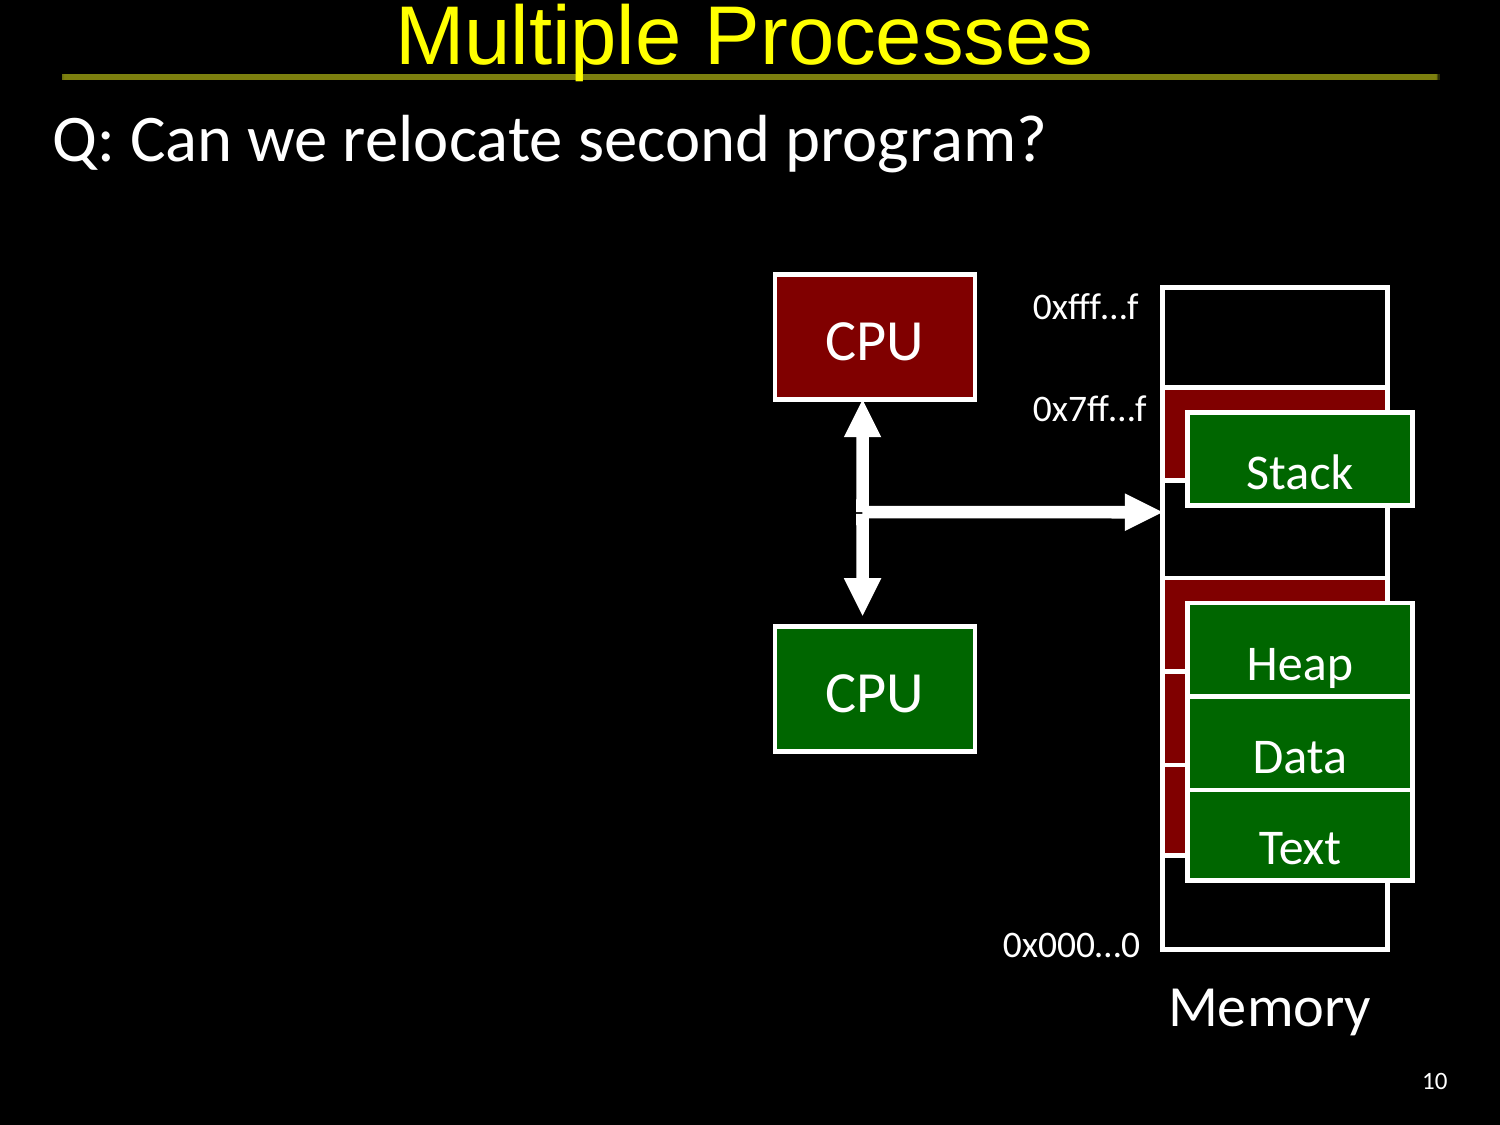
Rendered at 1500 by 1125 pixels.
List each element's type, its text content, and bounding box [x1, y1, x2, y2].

text_box 0xfff…f [1018, 274, 1154, 335]
text_box Text [1162, 766, 1187, 856]
text_box Data [1162, 672, 1187, 766]
title Multiple Processes [37, 0, 1475, 63]
text_box Stack [1187, 412, 1413, 506]
text_box Data [1187, 697, 1413, 791]
text_box [863, 506, 1163, 519]
text_box [856, 399, 869, 513]
text_box 0x7ff…f [1018, 376, 1162, 437]
text_box Heap [1187, 603, 1413, 697]
list Q: Can we relocate second program? [37, 87, 1463, 1063]
text_box [1162, 481, 1388, 578]
text_box CPU [774, 274, 975, 400]
picture [62, 74, 1440, 80]
text_box Stack [1162, 387, 1388, 481]
text_box CPU [774, 626, 975, 752]
text_box [1162, 287, 1388, 387]
text_box 0x000…0 [988, 912, 1156, 973]
text_box [1162, 856, 1388, 950]
text_box [856, 513, 869, 616]
text_box Memory [1153, 937, 1386, 1046]
text_box Text [1187, 791, 1413, 881]
text_box Heap [1162, 578, 1388, 672]
